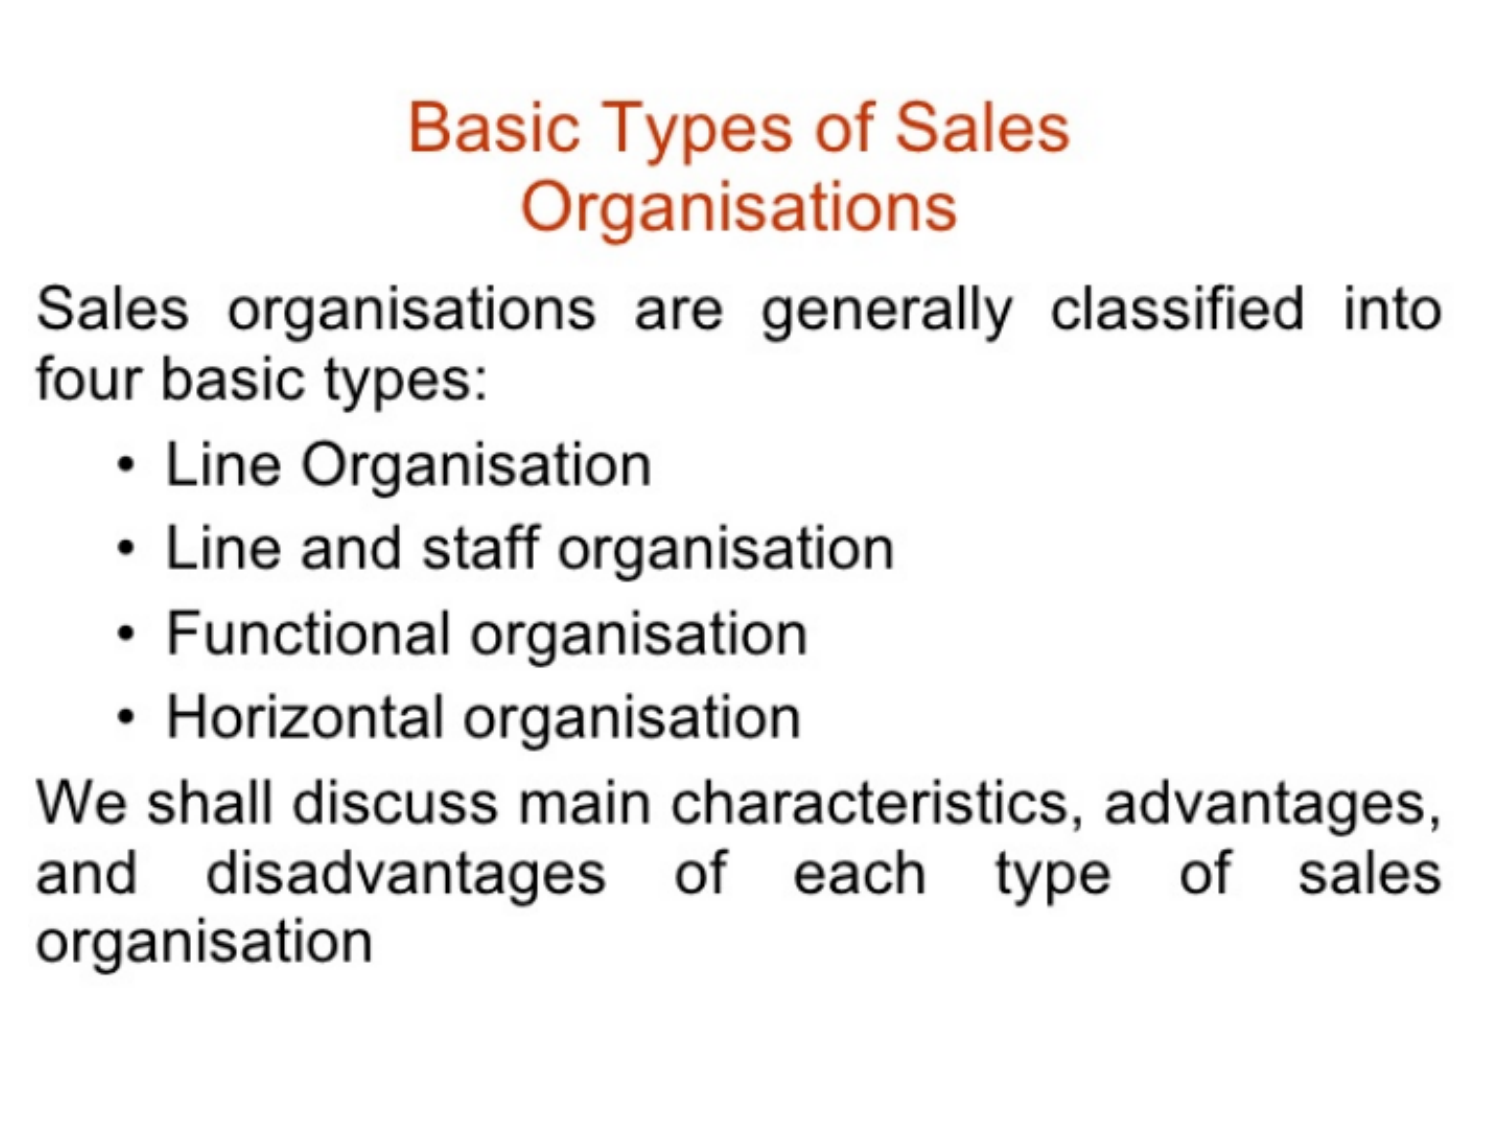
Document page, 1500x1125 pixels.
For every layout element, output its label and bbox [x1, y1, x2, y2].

picture [28, 87, 1472, 1038]
